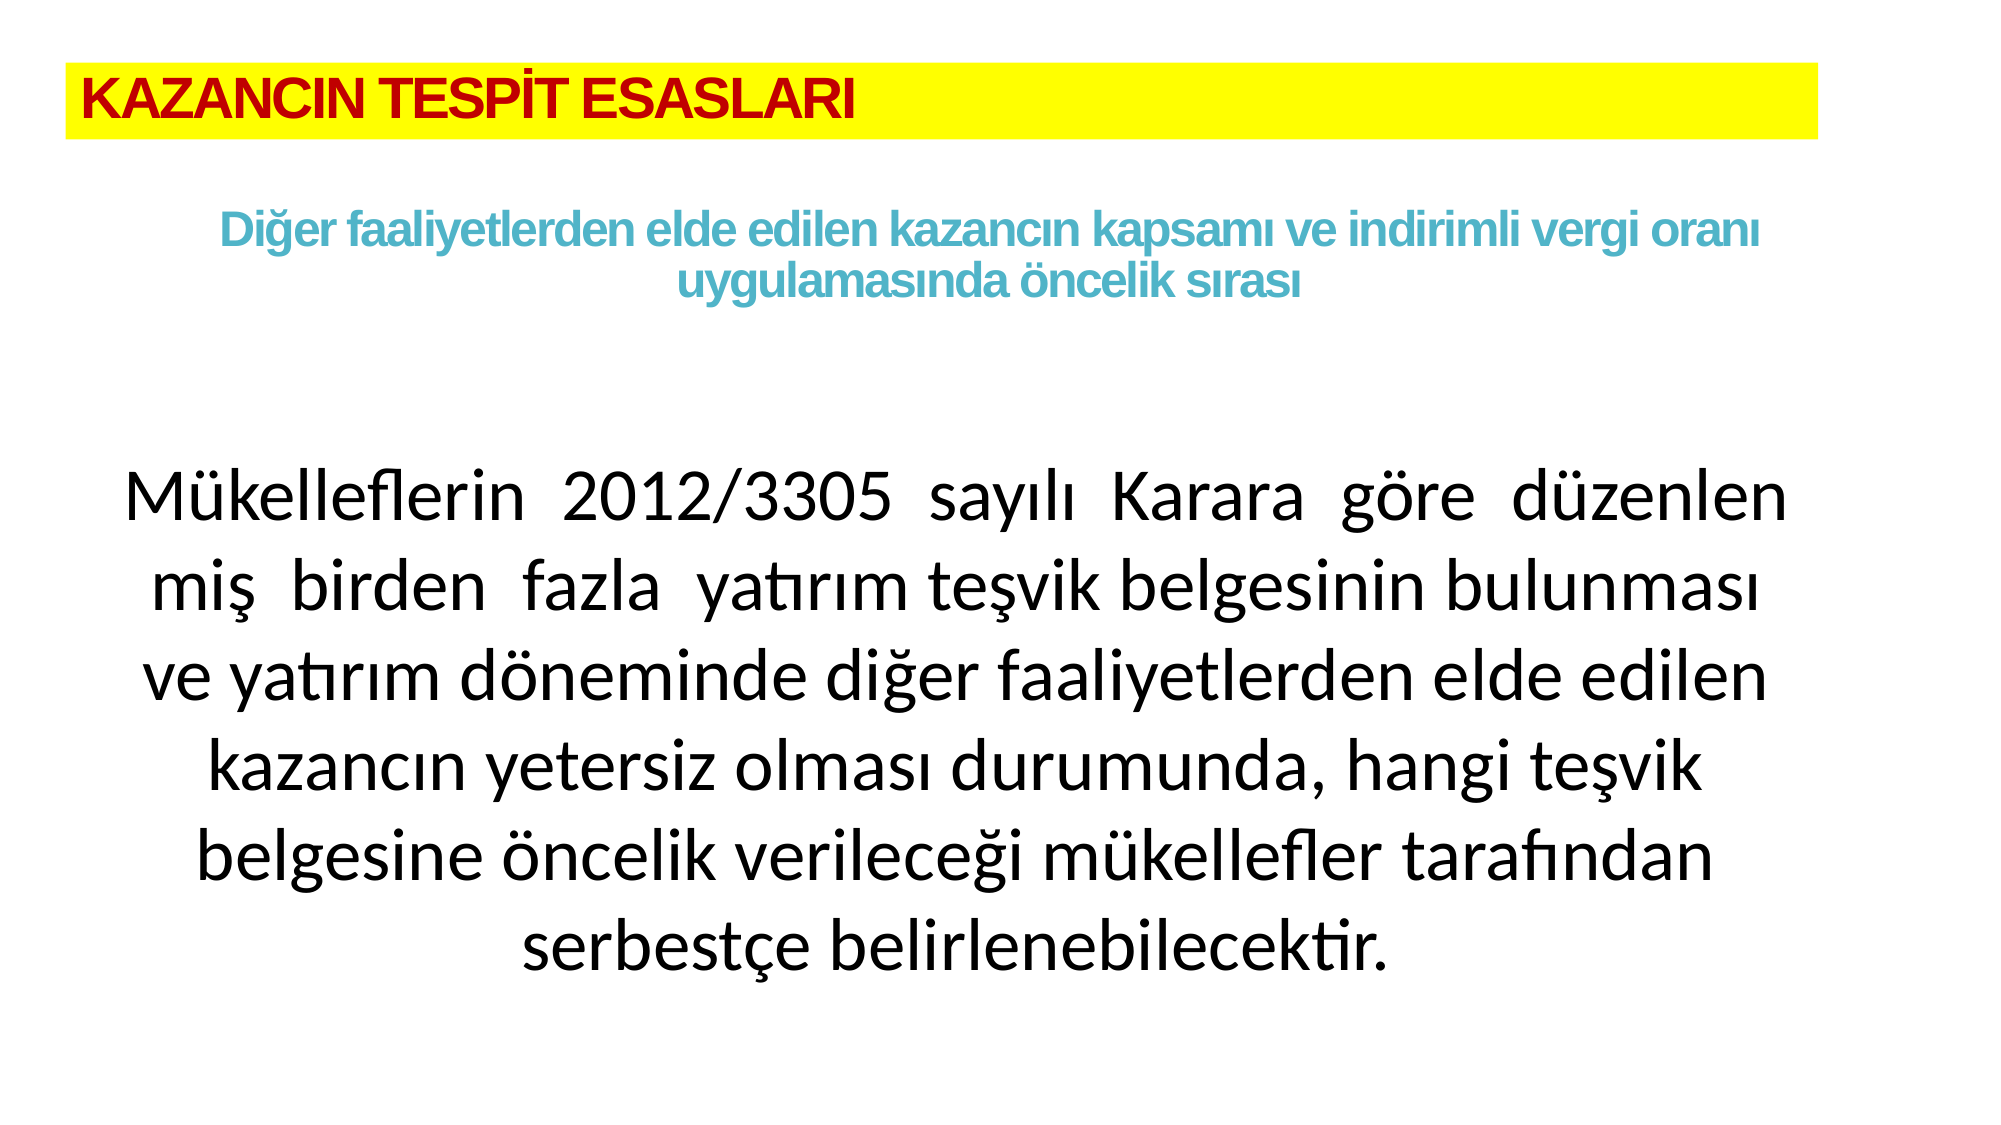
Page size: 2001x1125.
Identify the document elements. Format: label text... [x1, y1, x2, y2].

text_box Mükelleflerin 2012/3305 sayılı Karara göre düzenlenmiş birden fazla yatırım teşvik belgesinin bulunması ve yatırım döneminde diğer faaliyetlerden elde edilen kazancın yetersiz olması durumunda, hangi teşvik belgesine öncelik verileceği mükellefler tarafından serbestçe belirlenebilecektir. [94, 438, 1818, 994]
text_box KAZANCIN TESPİT ESASLARI [65, 62, 1819, 140]
title Diğer faaliyetlerden elde edilen kazancın kapsamı ve indirimli vergi oranı uygulamasında öncelik sırası [63, 185, 1917, 328]
